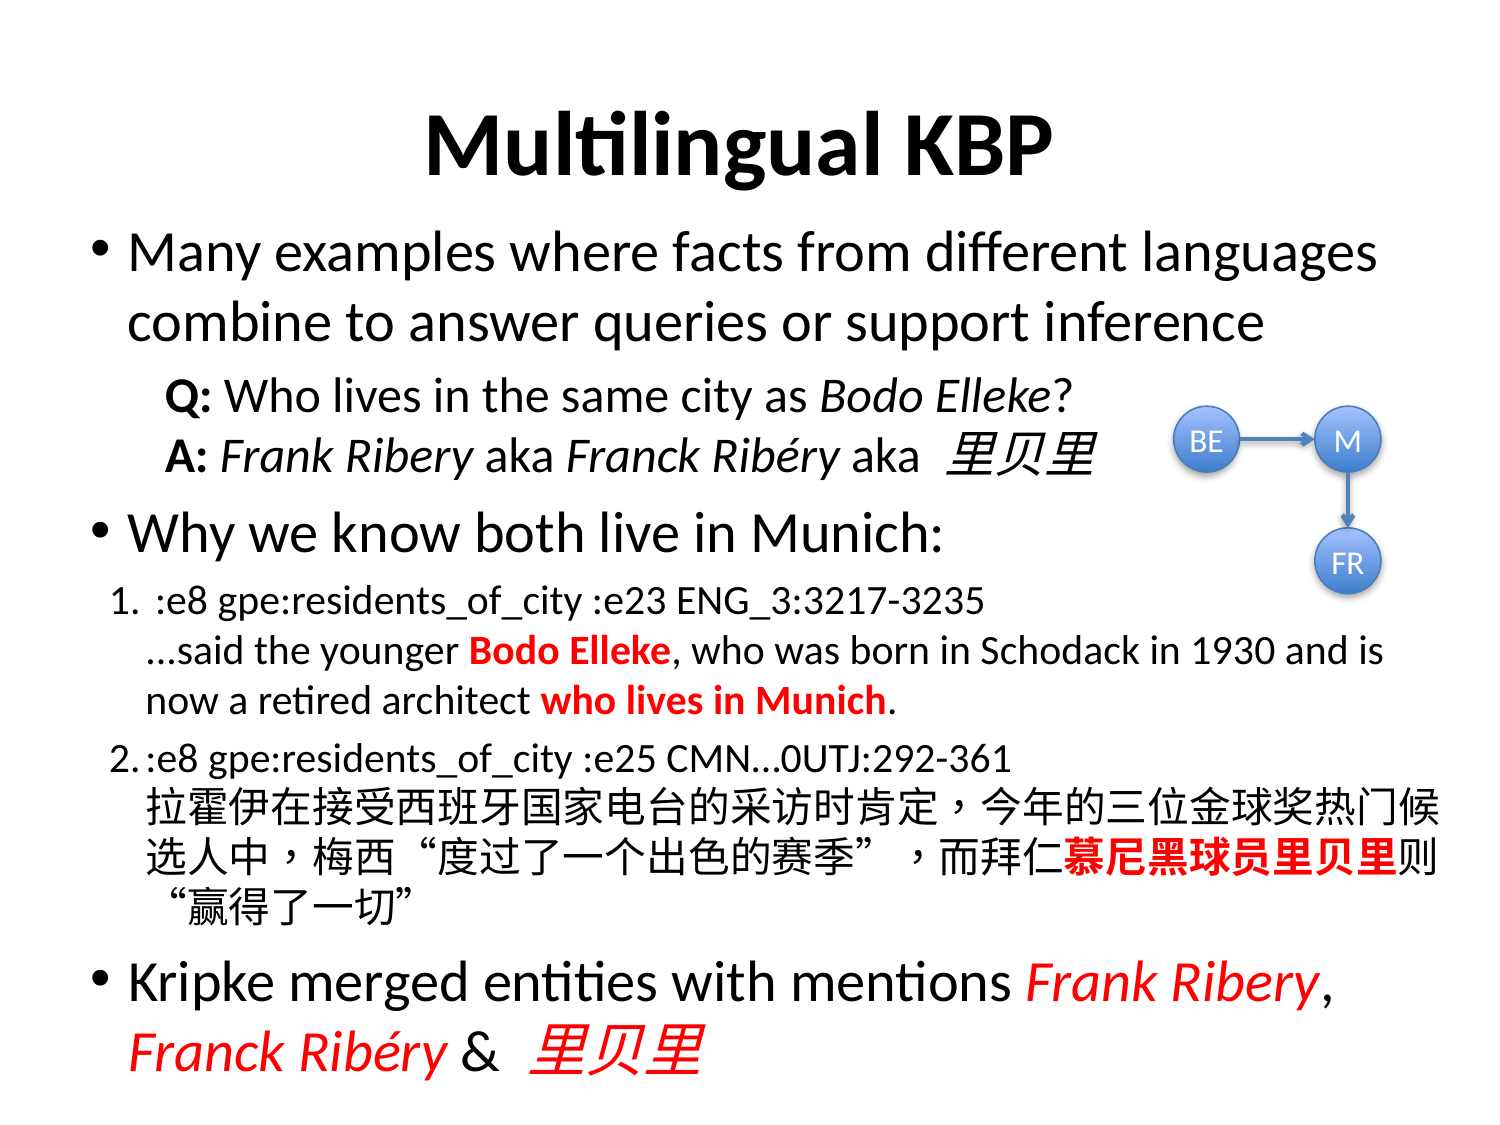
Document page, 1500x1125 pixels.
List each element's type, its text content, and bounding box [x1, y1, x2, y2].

text_box BE [1172, 405, 1241, 473]
text_box FR [1314, 527, 1382, 595]
list Many examples where facts from different languages combine to answer queries or support inference Q: Who lives in the same city as Bodo Elleke? A: Frank Ribery aka Franck Ribéry aka 里贝里 Why we know both live in Munich: :e8 gpe:residents_of_city :e23 ENG_3:3217-3235 ...said the younger Bodo Elleke, who was born in Schodack in 1930 and is now a retired architect who lives in Munich. :e8 gpe:residents_of_city :e25 CMN…0UTJ:292-361 拉霍伊在接受西班牙国家电台的采访时肯定，今年的三位金球奖热门候选人中，梅西“度过了一个出色的赛季”，而拜仁慕尼黑球员里贝里则“赢得了一切” Kripke merged entities with mentions Frank Ribery, Franck Ribéry & 里贝里 [75, 205, 1482, 1018]
text_box M [1314, 405, 1382, 473]
title Multilingual KBP [75, 45, 1425, 205]
